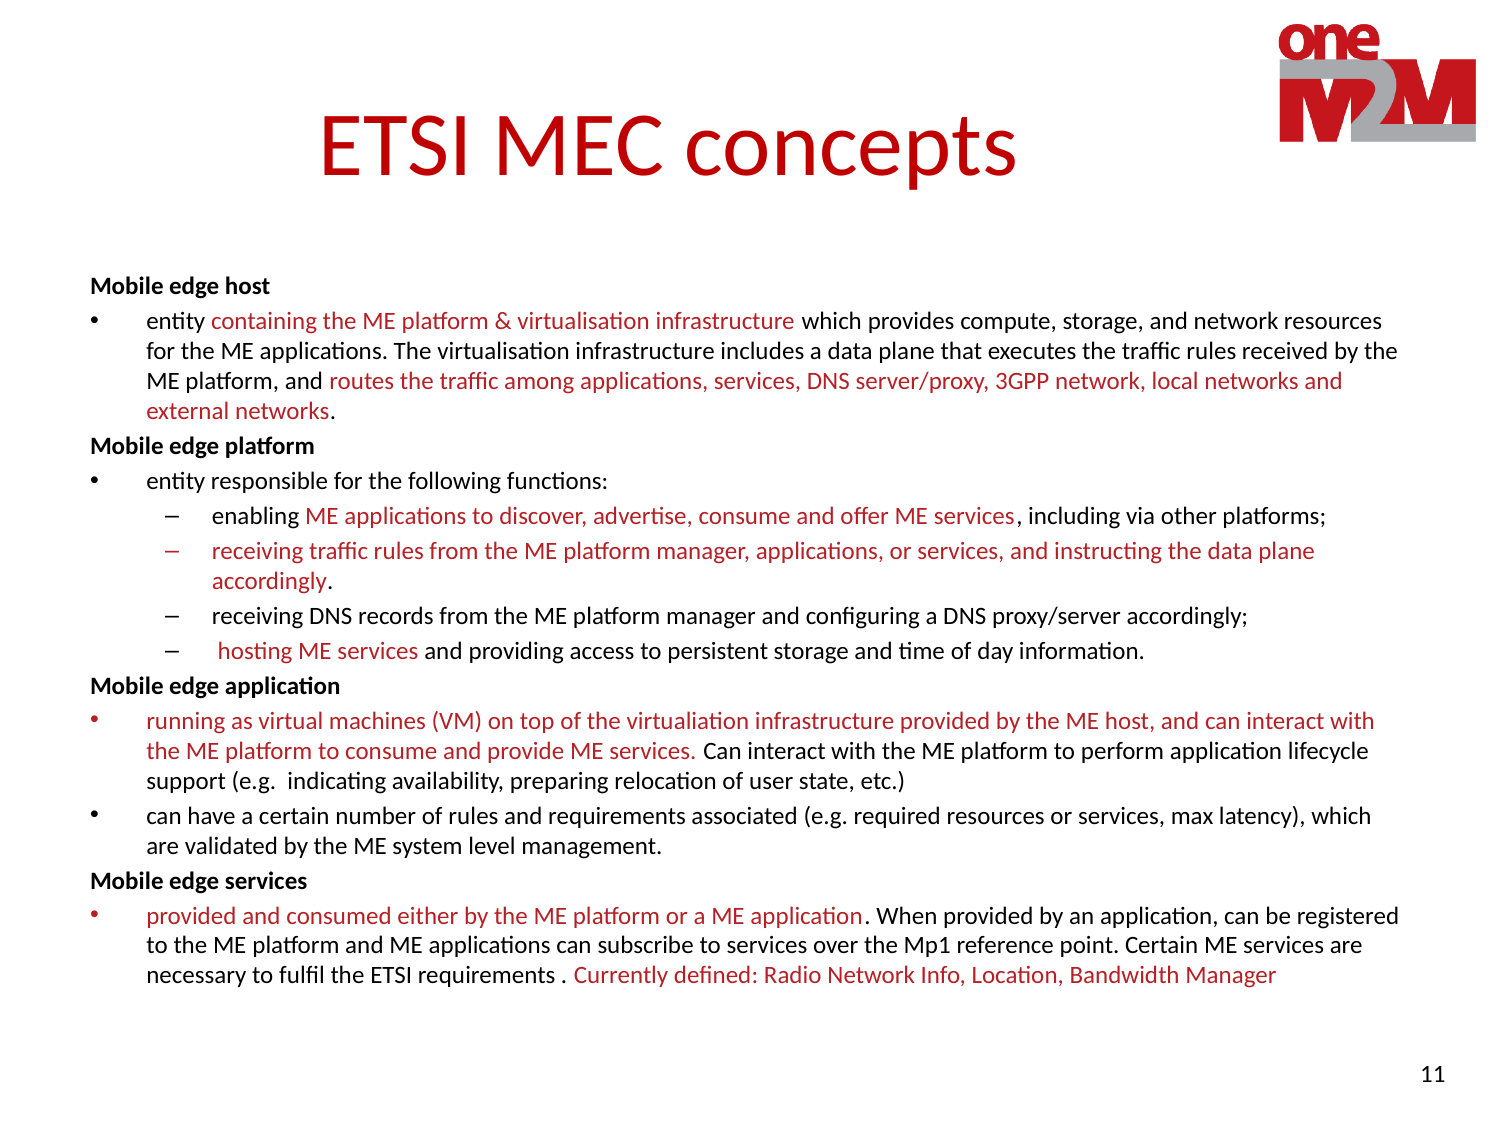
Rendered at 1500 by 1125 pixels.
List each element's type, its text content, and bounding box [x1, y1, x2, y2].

picture [1254, 0, 1500, 168]
title ETSI MEC concepts [74, 44, 1263, 233]
list Mobile edge host entity containing the ME platform & virtualisation infrastructure which provides compute, storage, and network resources for the ME applications. The virtualisation infrastructure includes a data plane that executes the traffic rules received by the ME platform, and routes the traffic among applications, services, DNS server/proxy, 3GPP network, local networks and external networks. Mobile edge platform entity responsible for the following functions: enabling ME applications to discover, advertise, consume and offer ME services, including via other platforms; receiving traffic rules from the ME platform manager, applications, or services, and instructing the data plane accordingly. receiving DNS records from the ME platform manager and configuring a DNS proxy/server accordingly; hosting ME services and providing access to persistent storage and time of day information. Mobile edge application running as virtual machines (VM) on top of the virtualiation infrastructure provided by the ME host, and can interact with the ME platform to consume and provide ME services. Can interact with the ME platform to perform application lifecycle support (e.g. indicating availability, preparing relocation of user state, etc.) can have a certain number of rules and requirements associated (e.g. required resources or services, max latency), which are validated by the ME system level management. Mobile edge services provided and consumed either by the ME platform or a ME application. When provided by an application, can be registered to the ME platform and ME applications can subscribe to services over the Mp1 reference point. Certain ME services are necessary to fulfil the ETSI requirements . Currently defined: Radio Network Info, Location, Bandwidth Manager [74, 262, 1426, 1026]
